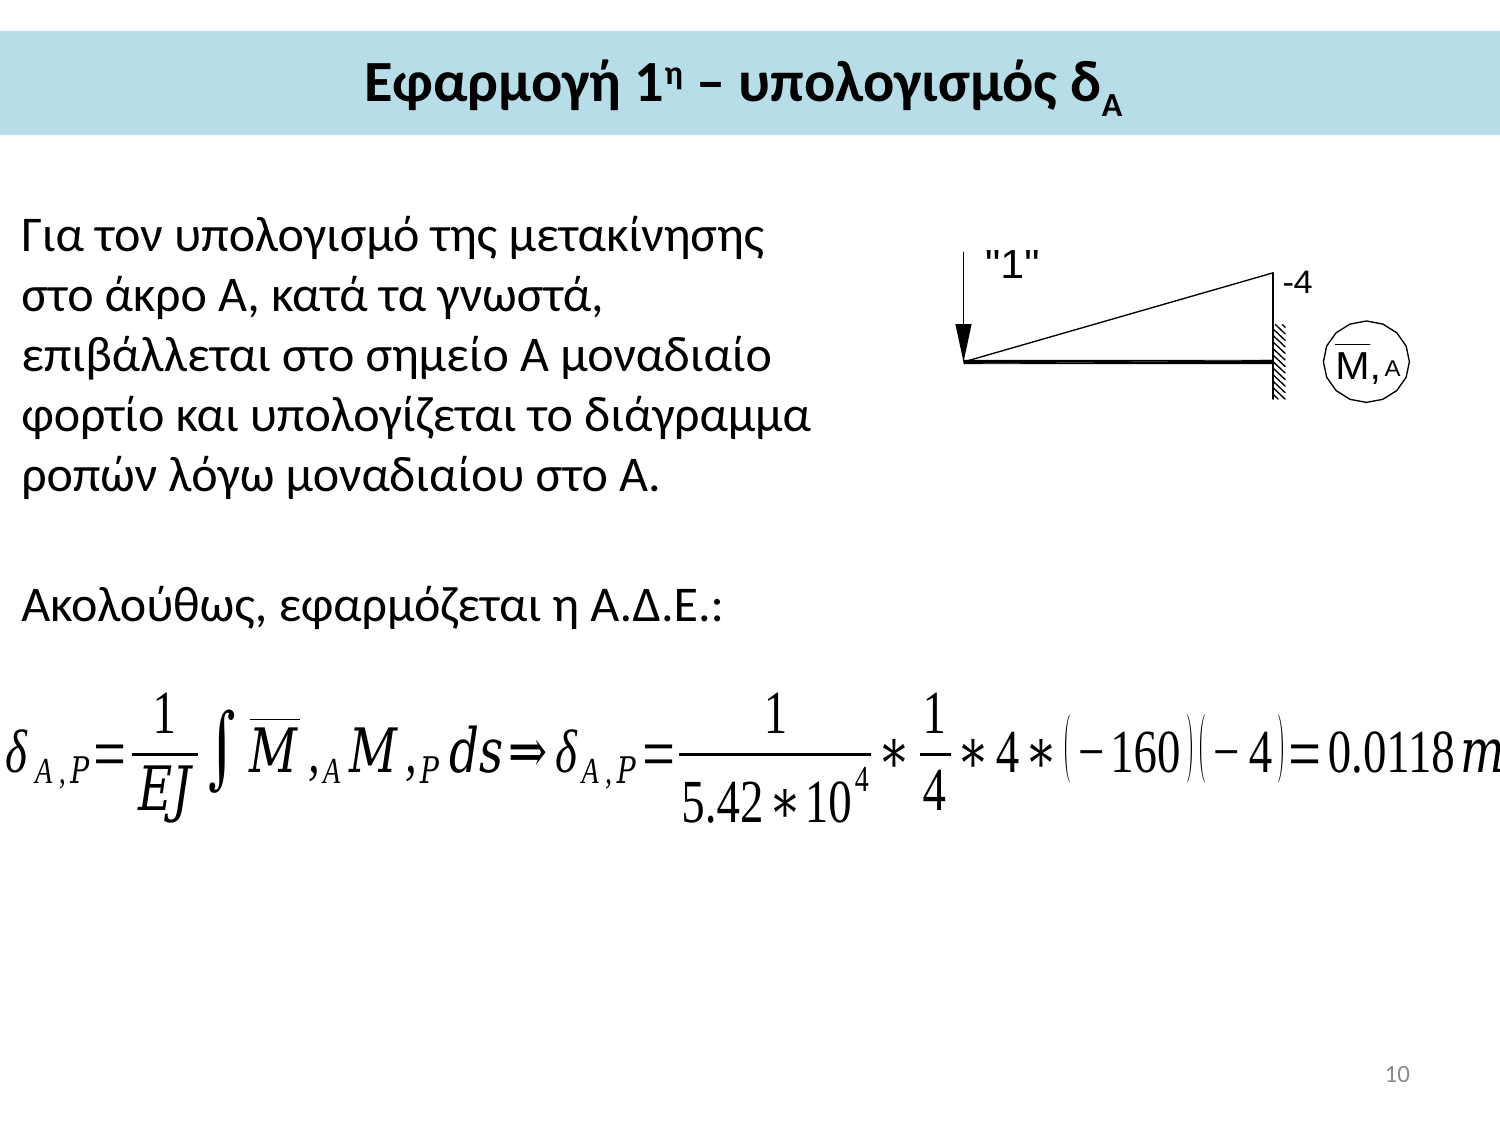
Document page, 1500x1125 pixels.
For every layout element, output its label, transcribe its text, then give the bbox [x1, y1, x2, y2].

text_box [950, 237, 1415, 405]
text_box Για τον υπολογισμό της μετακίνησης στο άκρο Α, κατά τα γνωστά, επιβάλλεται στο σημείο Α μοναδιαίο φορτίο και υπολογίζεται το διάγραμμα ροπών λόγω μοναδιαίου στο Α. Ακολούθως, εφαρμόζεται η Α.Δ.Ε.: [6, 194, 845, 663]
slide_number 10 [1074, 1042, 1425, 1103]
title Εφαρμογή 1η – υπολογισμός δΑ [0, 30, 1500, 135]
